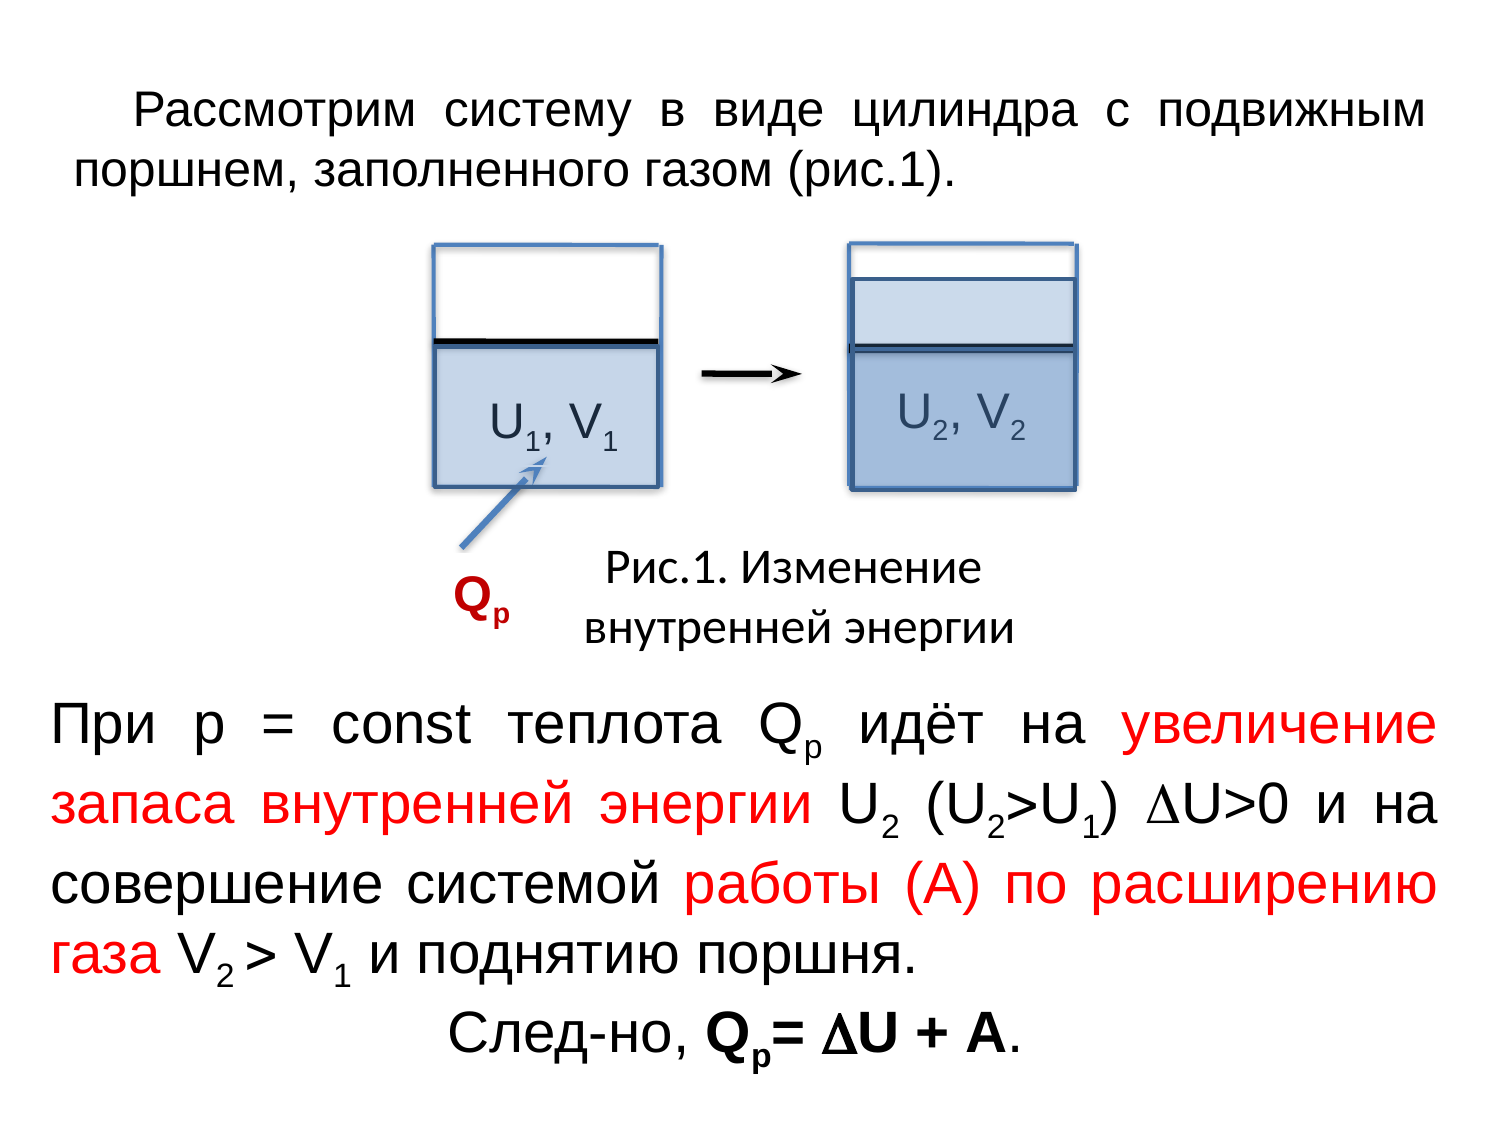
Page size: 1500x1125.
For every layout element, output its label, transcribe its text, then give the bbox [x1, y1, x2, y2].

text_box Рассмотрим систему в виде цилиндра с подвижным поршнем, заполненного газом (рис.1). [58, 68, 1442, 204]
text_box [848, 243, 1078, 489]
text_box При р = const теплота Qp идёт на увеличение запаса внутренней энергии U2 (U2U1) U>0 и на совершение системой работы (А) по расширению газа V2  V1 и поднятию поршня. След-но, Qр= U + А. [35, 678, 1454, 1082]
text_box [438, 495, 581, 645]
text_box Рис.1. Изменение внутренней энергии [551, 525, 1048, 678]
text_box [433, 244, 662, 488]
